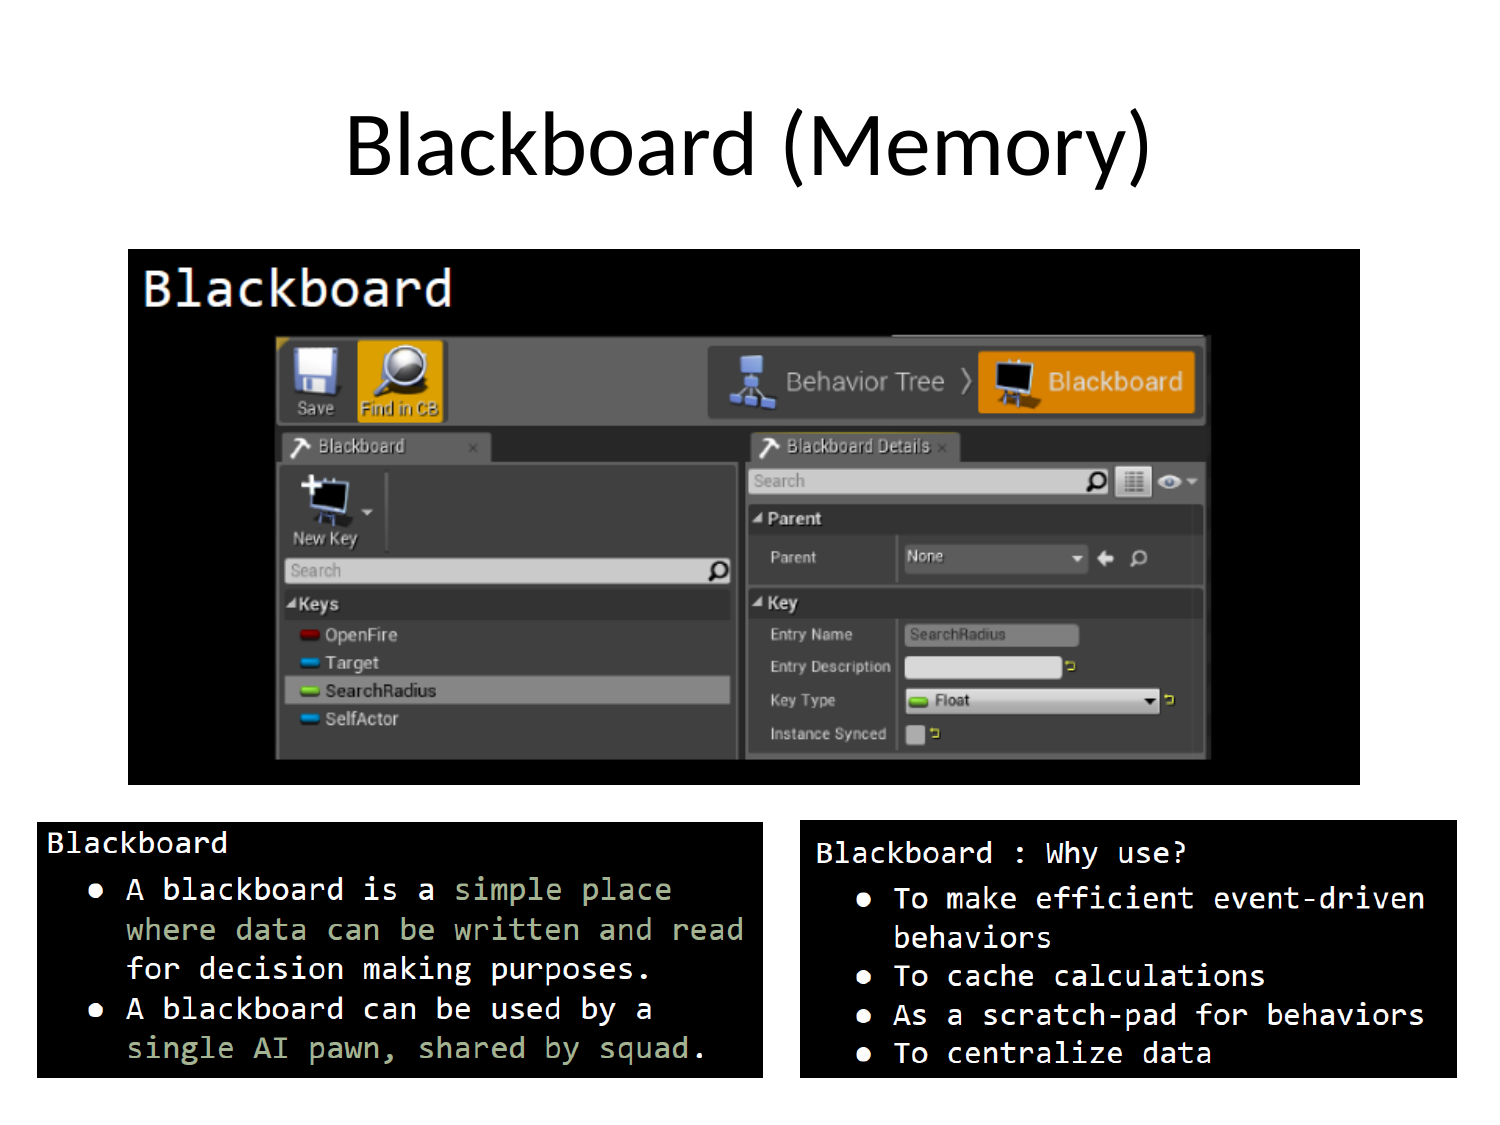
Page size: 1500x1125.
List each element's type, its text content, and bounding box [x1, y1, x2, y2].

picture [37, 821, 763, 1078]
title Blackboard (Memory) [75, 45, 1425, 233]
picture [128, 249, 1360, 785]
picture [799, 819, 1457, 1079]
